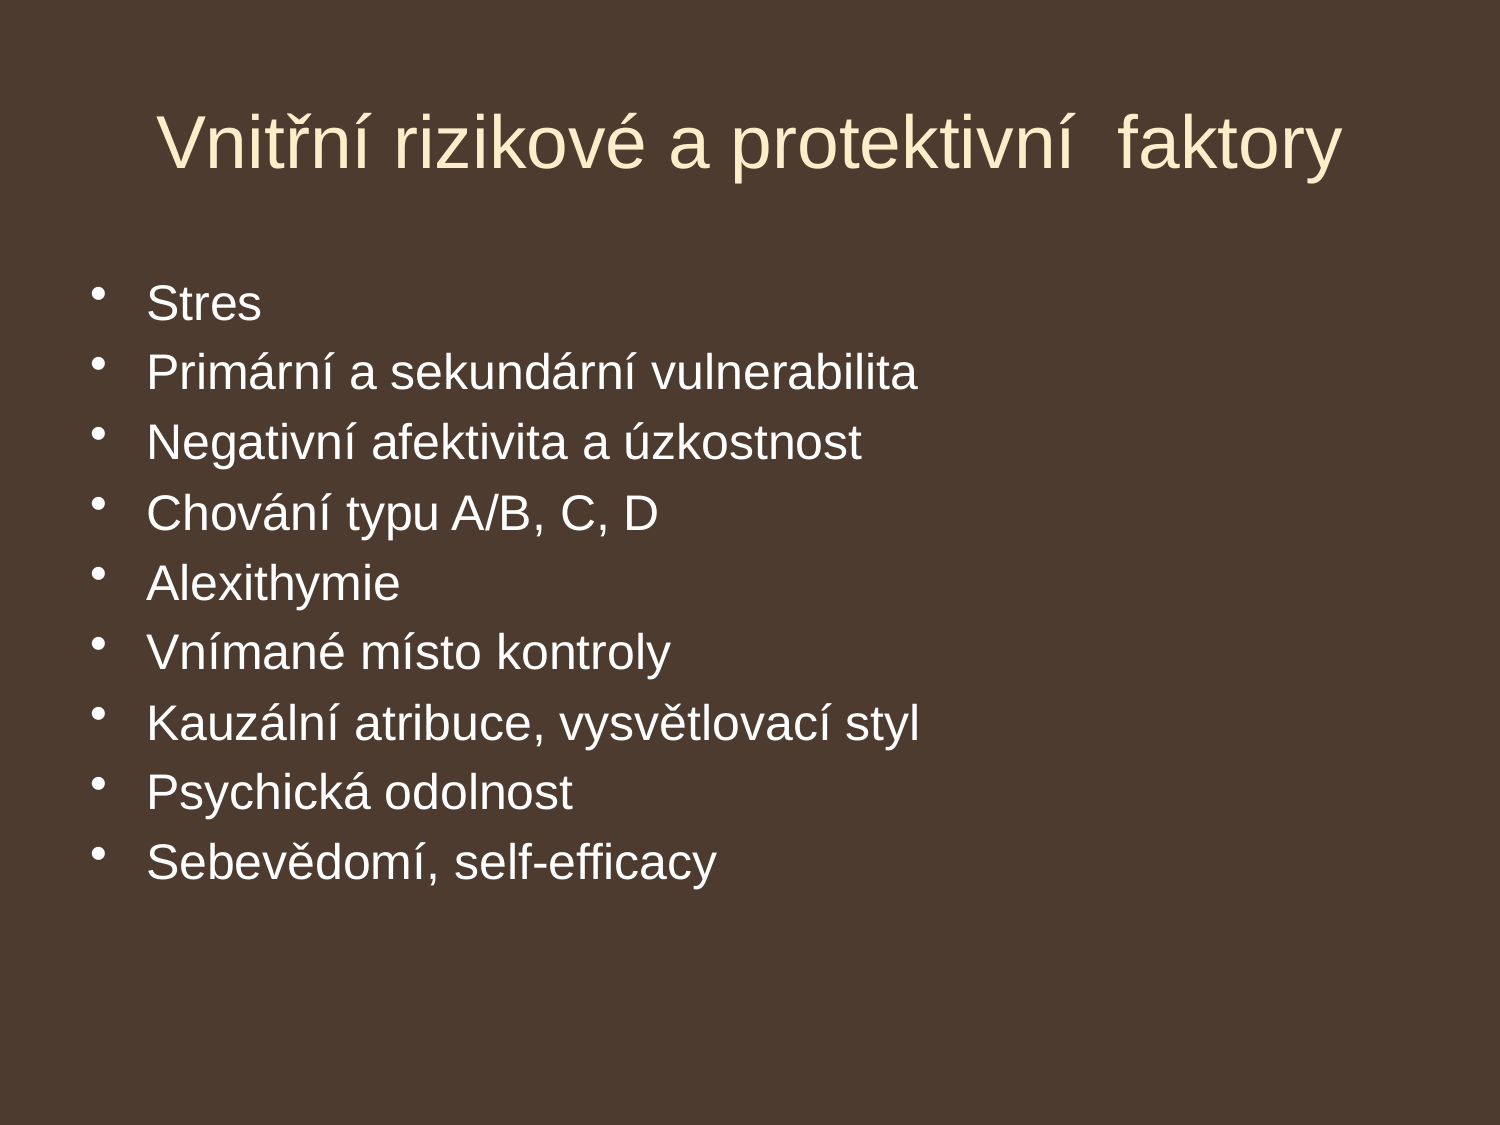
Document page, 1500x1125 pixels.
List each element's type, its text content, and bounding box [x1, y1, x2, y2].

title Vnitřní rizikové a protektivní faktory [75, 45, 1425, 233]
list Stres Primární a sekundární vulnerabilita Negativní afektivita a úzkostnost Chování typu A/B, C, D Alexithymie Vnímané místo kontroly Kauzální atribuce, vysvětlovací styl Psychická odolnost Sebevědomí, self-efficacy [75, 262, 1425, 1005]
